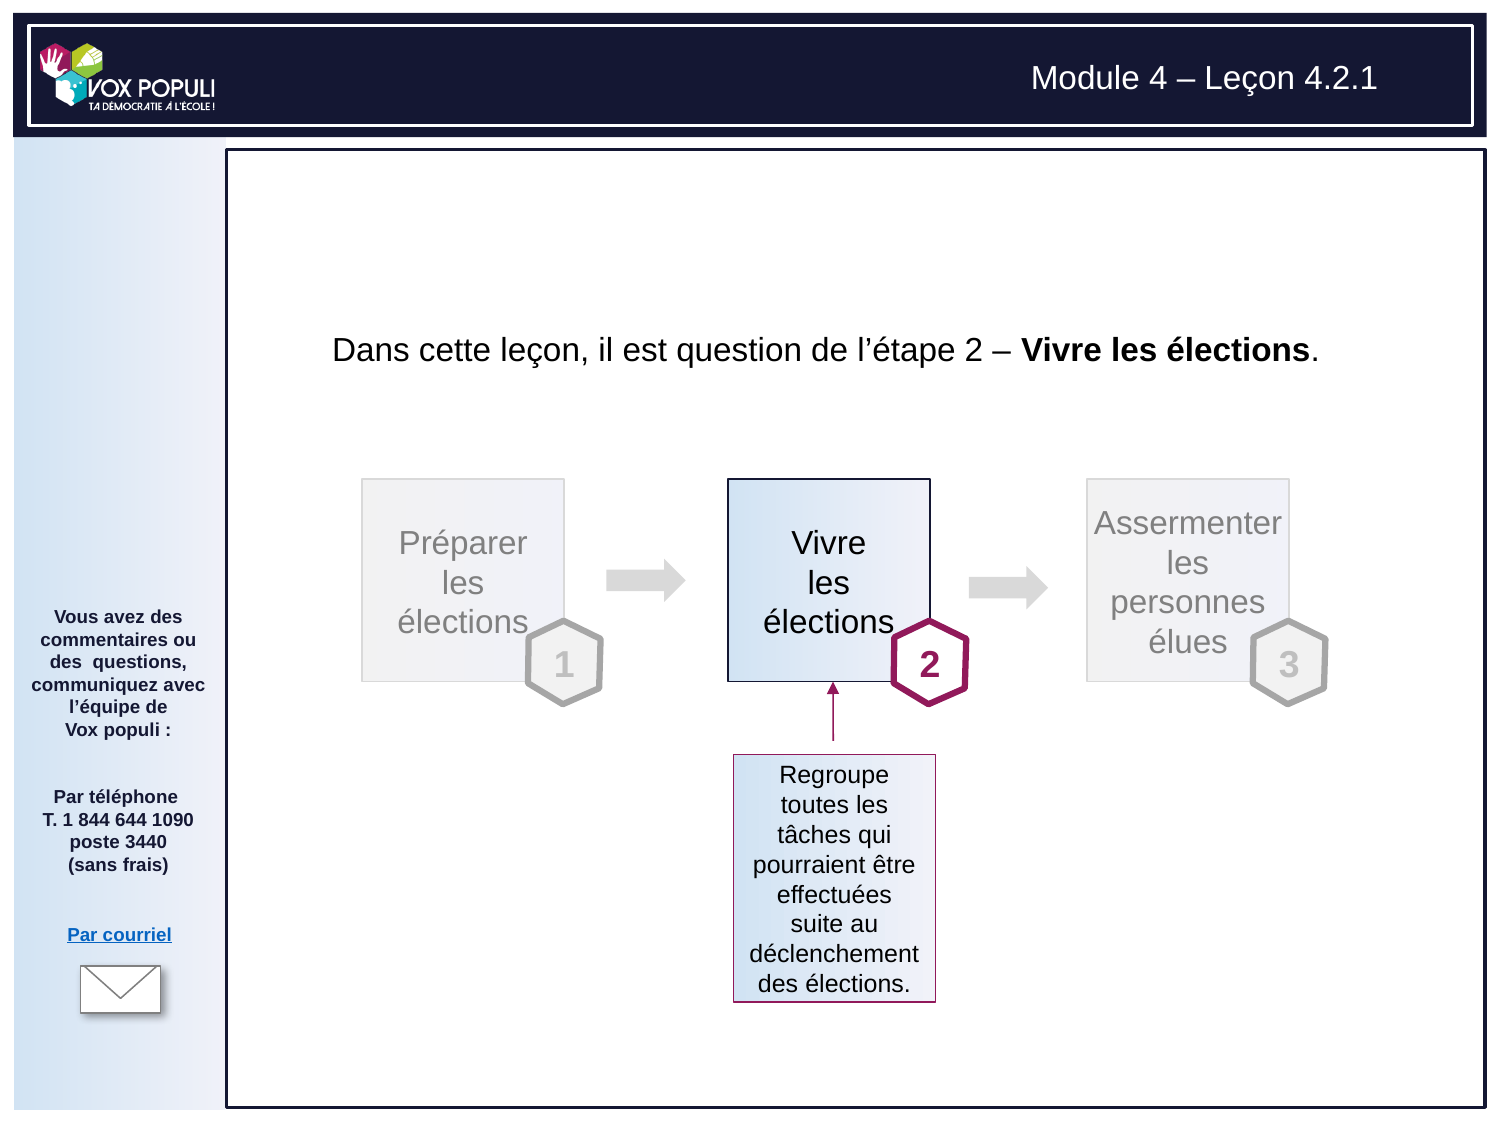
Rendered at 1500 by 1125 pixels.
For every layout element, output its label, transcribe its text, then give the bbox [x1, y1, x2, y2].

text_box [527, 620, 601, 705]
text_box [726, 611, 932, 683]
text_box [1071, 479, 1326, 705]
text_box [893, 620, 967, 705]
text_box Préparer les élections [345, 550, 581, 611]
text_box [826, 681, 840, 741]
text_box Regroupe toutes les tâches qui pourraient être effectuées suite au déclenchement des élections. [731, 752, 938, 1004]
text_box Vivre les élections [711, 550, 947, 611]
text_box [360, 611, 566, 683]
text_box [604, 556, 688, 604]
picture [39, 42, 215, 111]
text_box [966, 564, 1051, 612]
text_box [360, 477, 566, 550]
text_box [726, 477, 932, 550]
title Dans cette leçon, il est question de l’étape 2 – Vivre les élections. [317, 300, 1395, 434]
